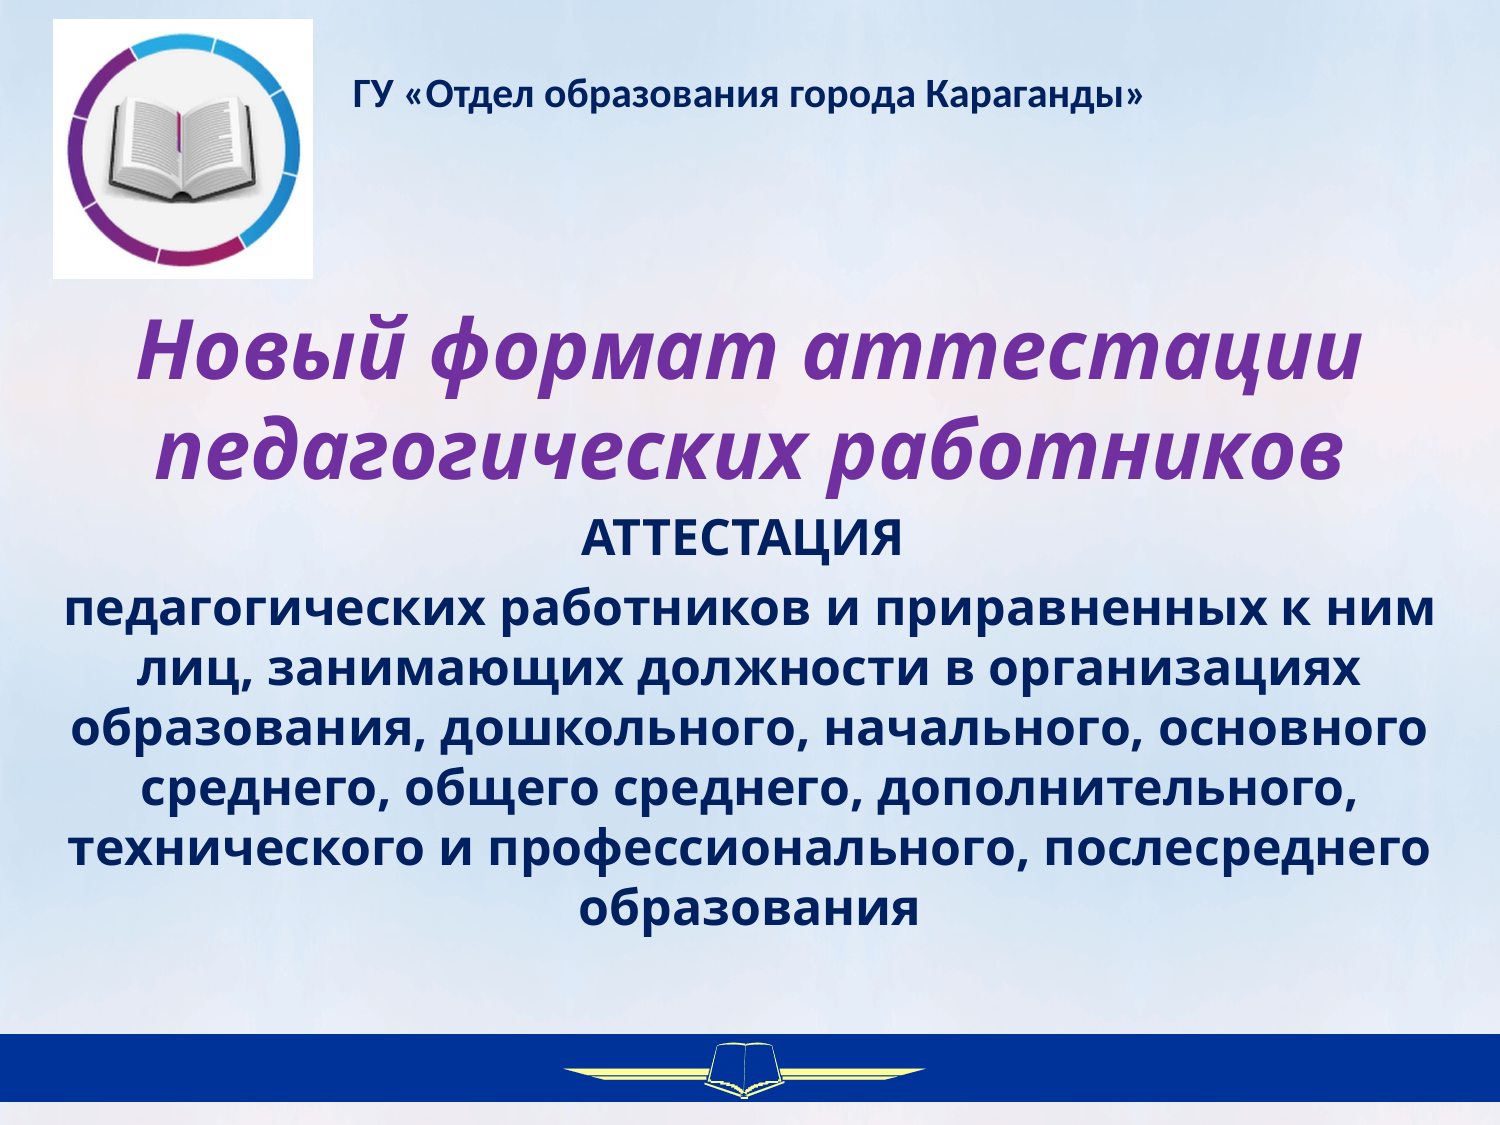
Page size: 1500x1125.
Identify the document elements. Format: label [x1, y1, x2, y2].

text_box [0, 1034, 1500, 1102]
picture [0, 1102, 1500, 1125]
picture [0, 0, 1500, 1034]
